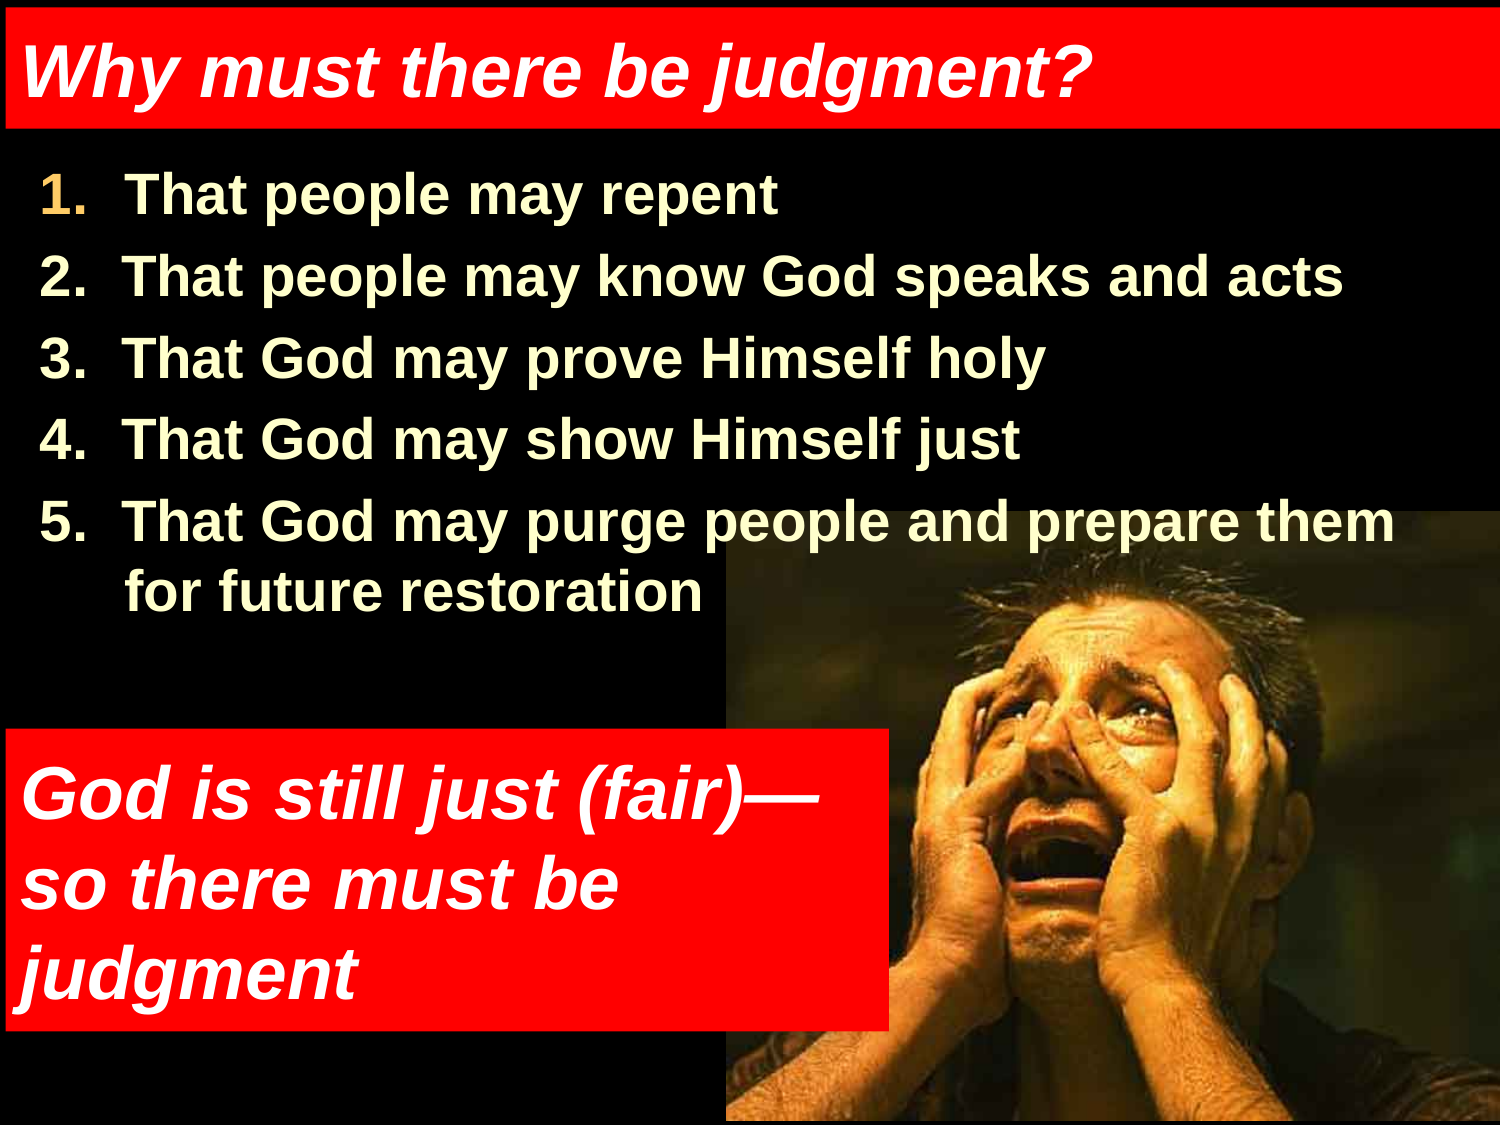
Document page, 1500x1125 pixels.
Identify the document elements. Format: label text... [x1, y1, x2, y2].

text_box [0, 0, 1500, 1125]
title Why must there be judgment? [5, 7, 1500, 129]
text_box God is still just (fair)—so there must be judgment [5, 728, 720, 1032]
picture [726, 511, 1500, 1122]
text_box That people may repent 2. That people may know God speaks and acts 3. That God may prove Himself holy 4. That God may show Himself just 5. That God may purge people and prepare them for future restoration [24, 148, 1475, 669]
